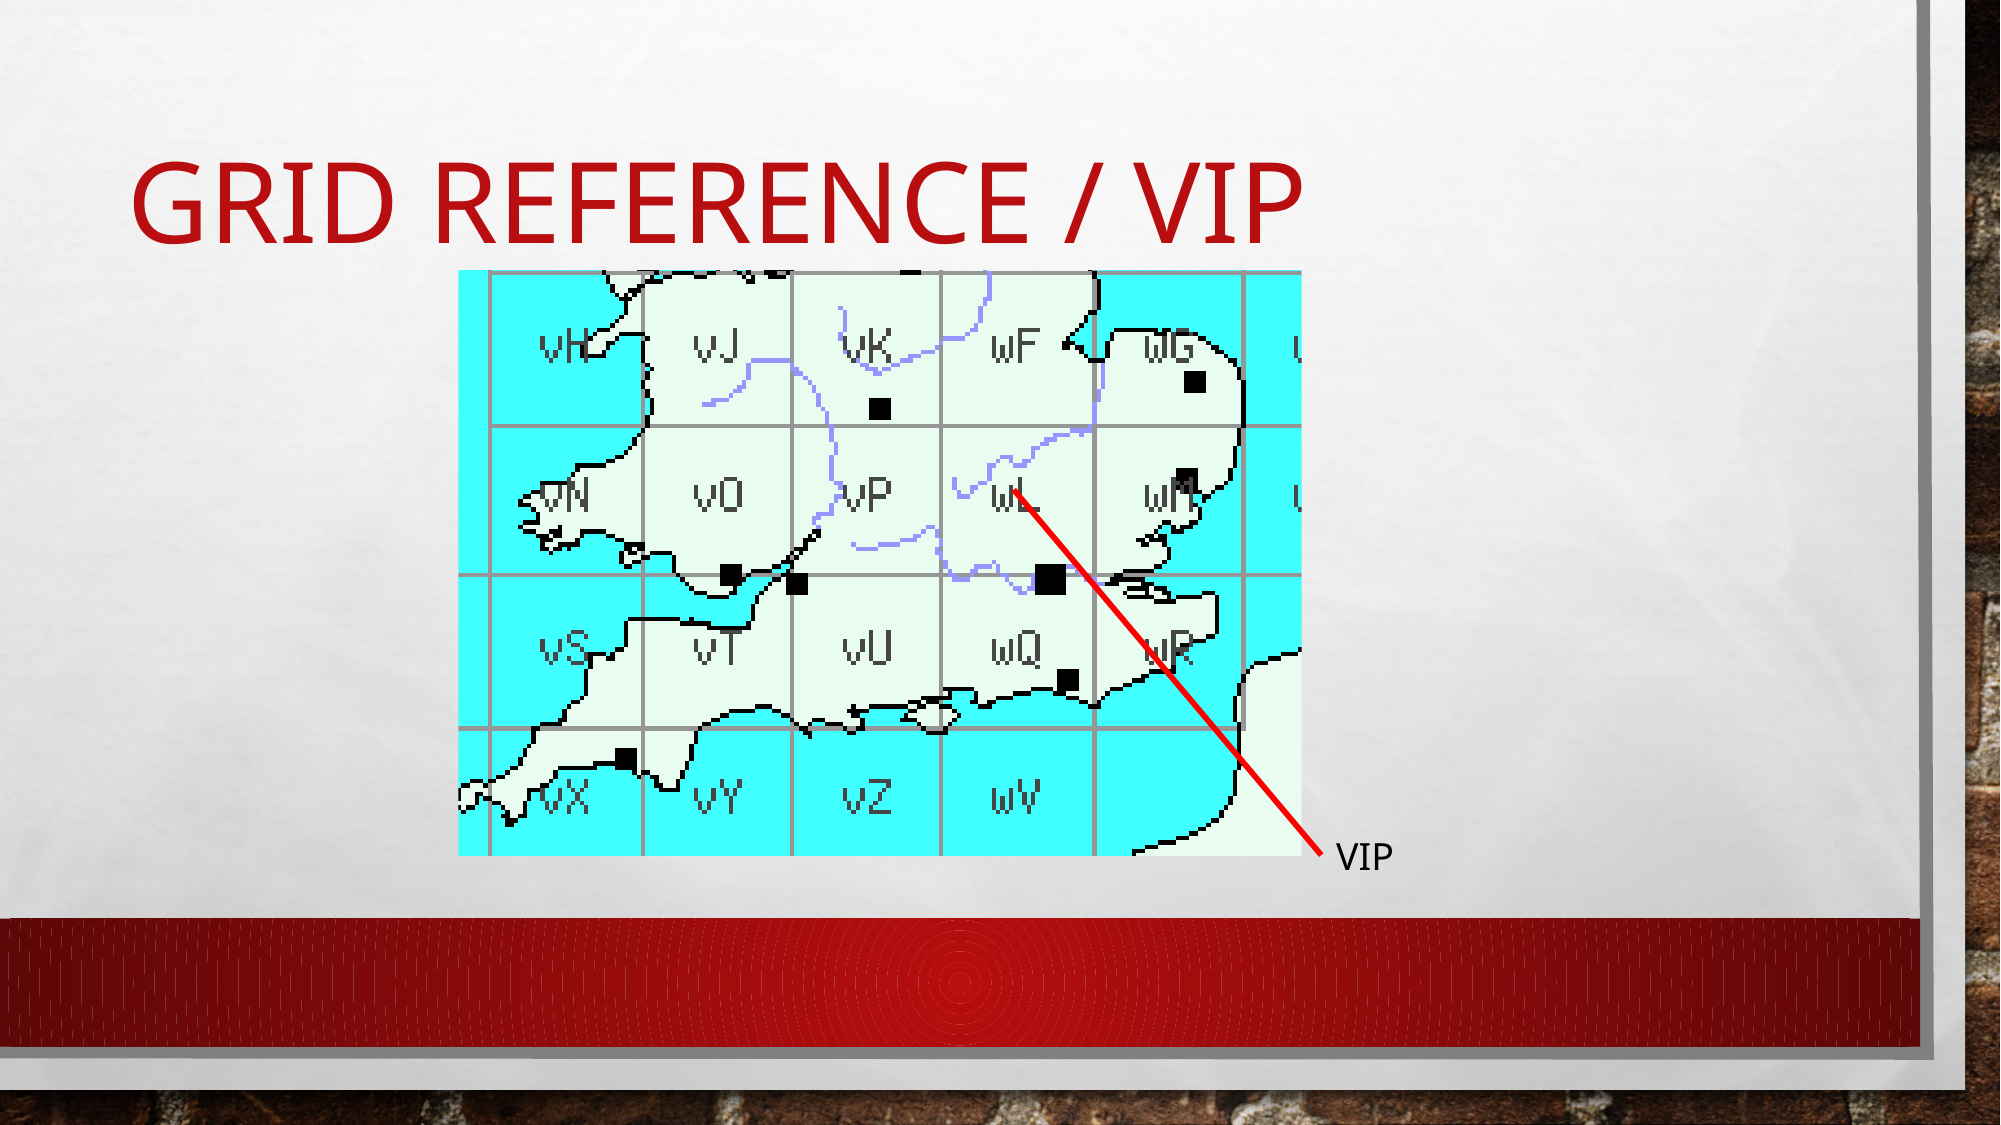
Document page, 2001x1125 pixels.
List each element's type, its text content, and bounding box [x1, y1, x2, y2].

title Grid Reference / VIP [112, 112, 1818, 302]
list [458, 269, 1302, 856]
picture [0, 0, 2000, 1125]
text_box VIP [1321, 825, 1409, 885]
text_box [1013, 489, 1325, 856]
